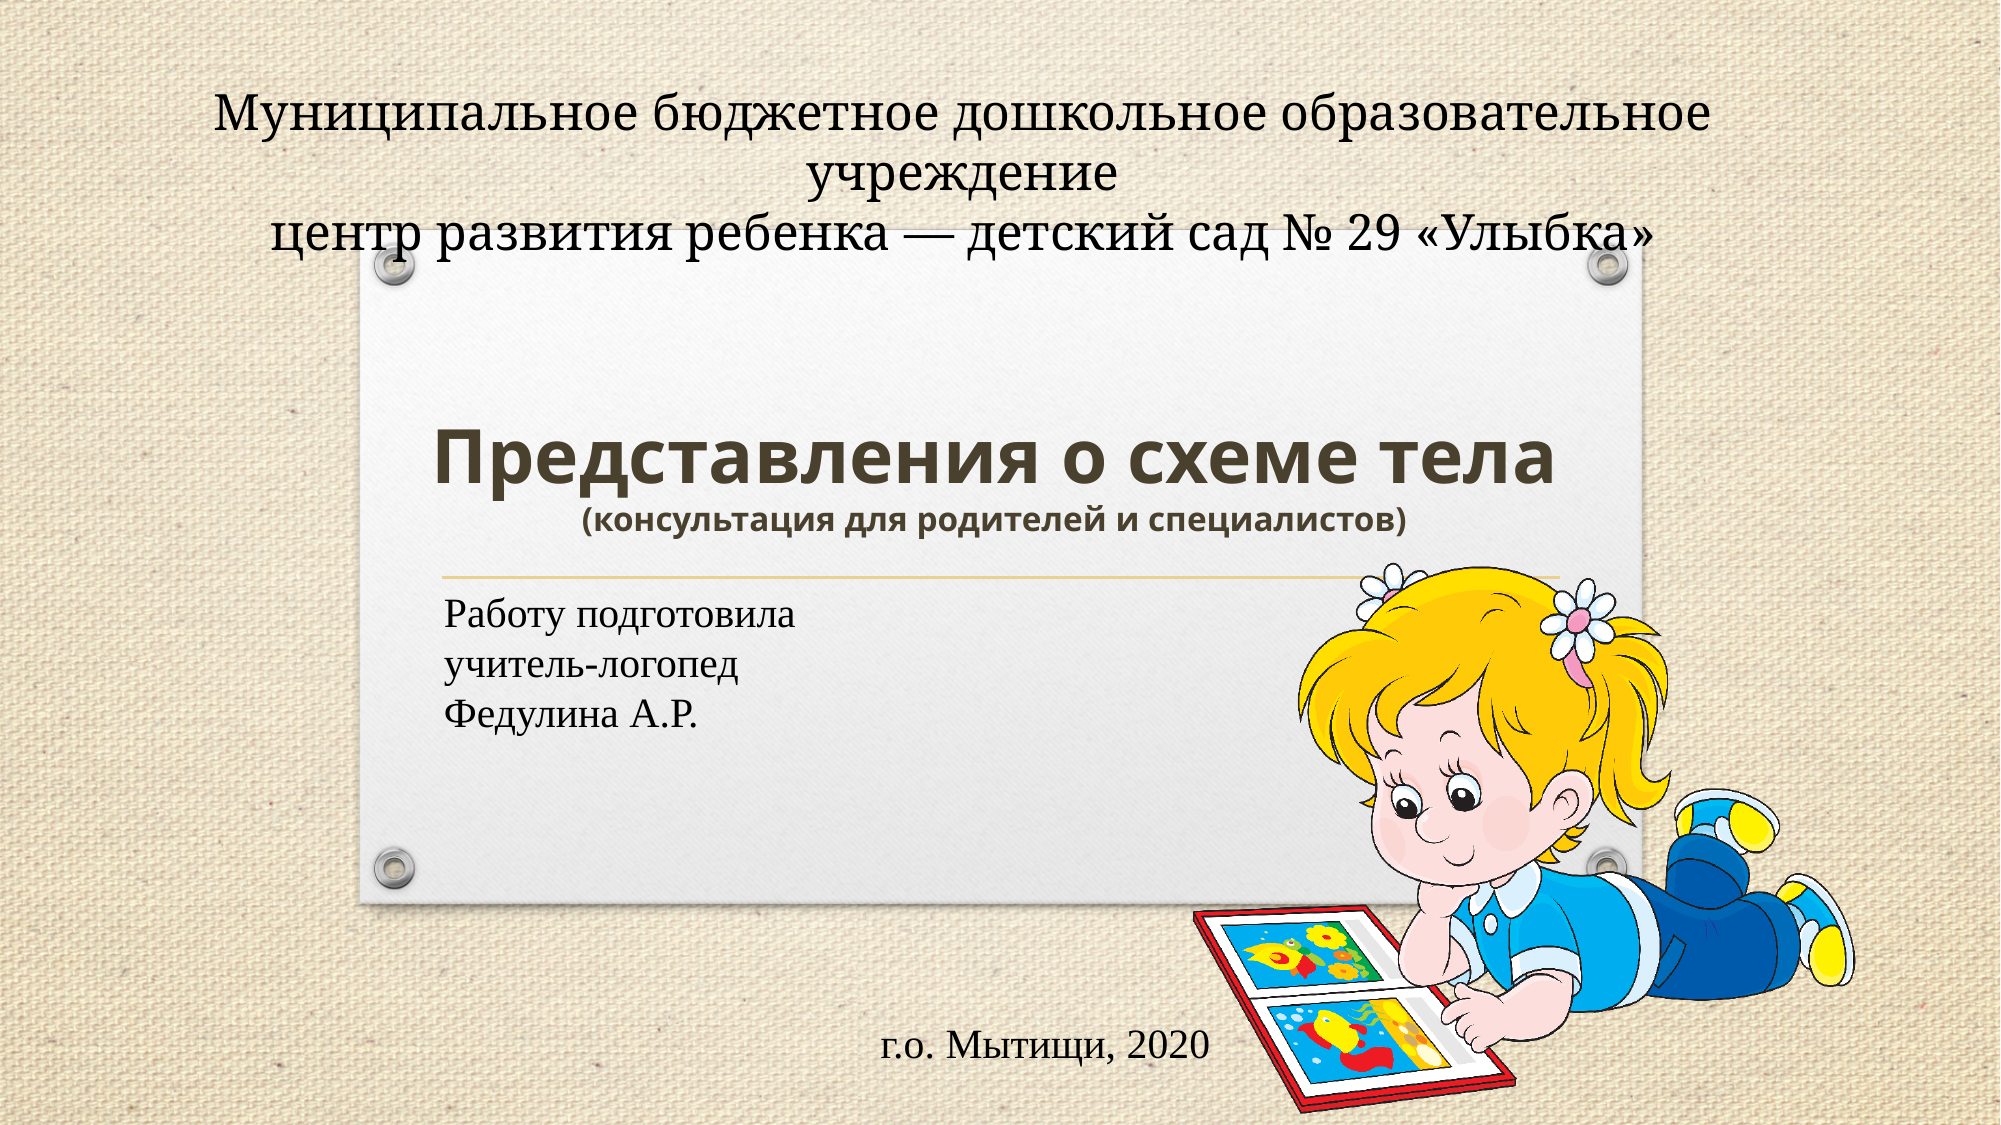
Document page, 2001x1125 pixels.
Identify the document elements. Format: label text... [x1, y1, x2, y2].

title Представления о схеме тела (консультация для родителей и специалистов) [410, 453, 1580, 546]
text_box Муниципальное бюджетное дошкольное образовательное учреждение центр развития ребенка — детский сад № 29 «Улыбка» [99, 72, 1827, 268]
text_box Работу подготовила учитель-логопед Федулина А.Р. [429, 527, 1180, 793]
text_box г.о. Мытищи, 2020 [865, 1008, 1178, 1074]
picture [0, 0, 2001, 1125]
